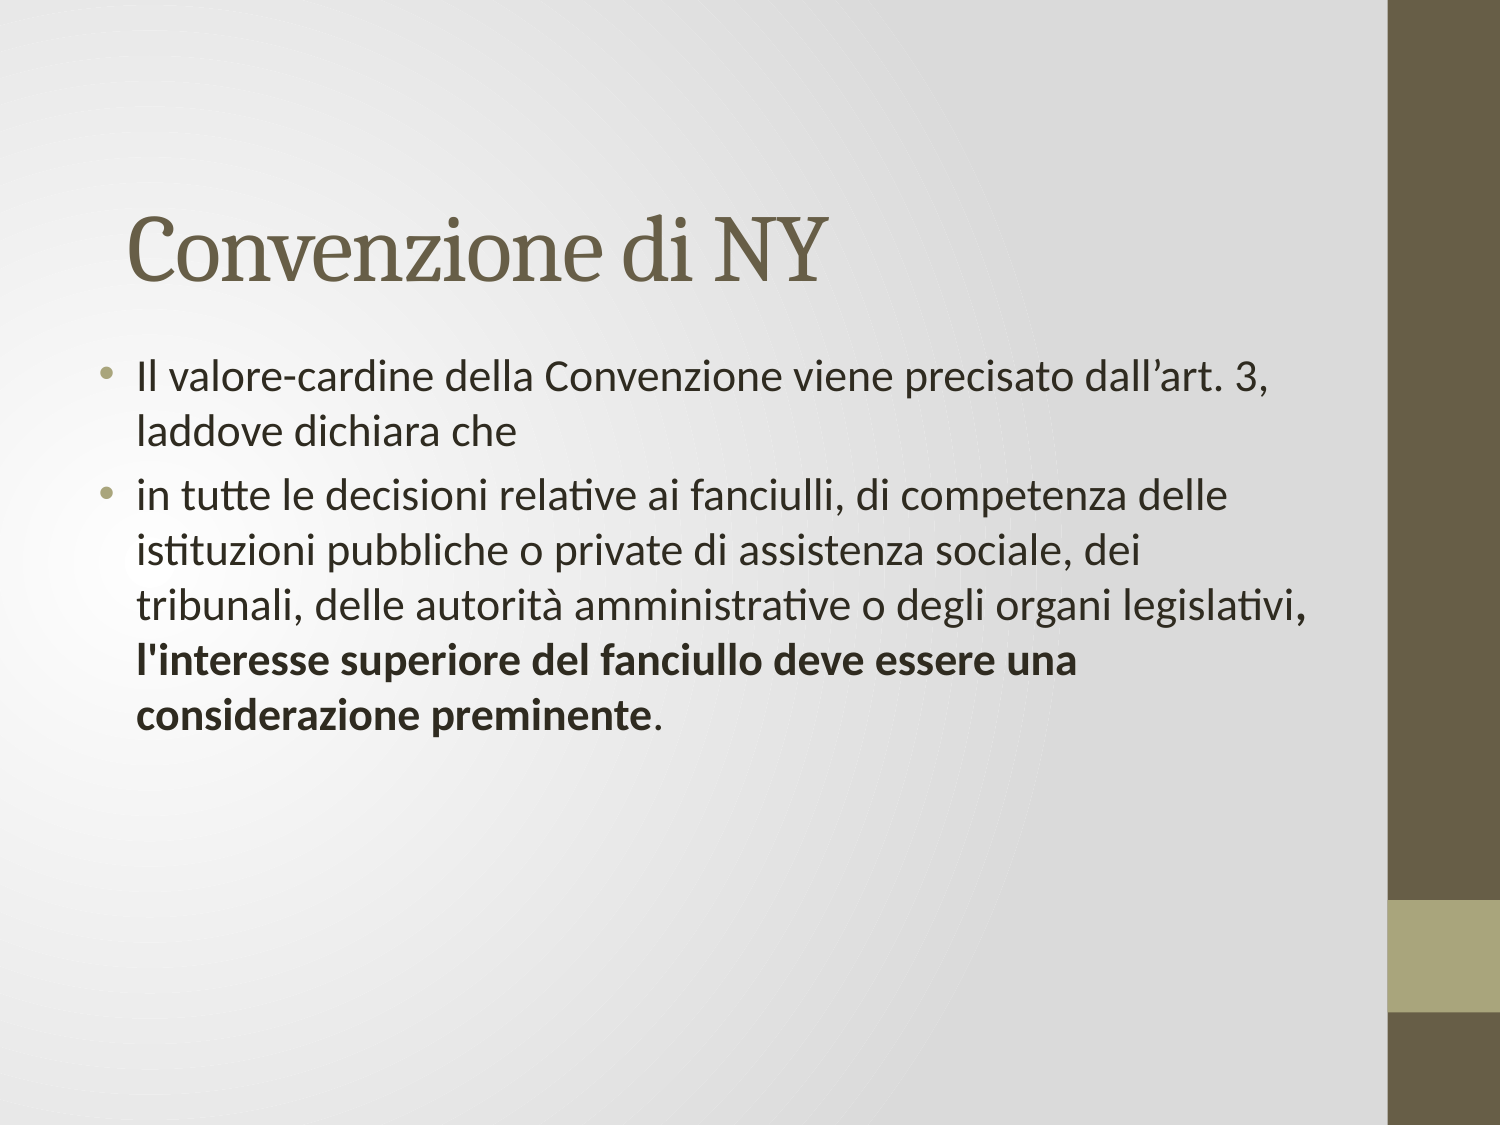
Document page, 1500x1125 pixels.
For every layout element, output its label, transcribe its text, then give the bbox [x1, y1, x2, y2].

list Il valore-cardine della Convenzione viene precisato dall’art. 3, laddove dichiara che in tutte le decisioni relative ai fanciulli, di competenza delle istituzioni pubbliche o private di assistenza sociale, dei tribunali, delle autorità amministrative o degli organi legislativi, l'interesse superiore del fanciullo deve essere una considerazione preminente. [64, 338, 1325, 1050]
title Convenzione di NY [112, 185, 1397, 300]
